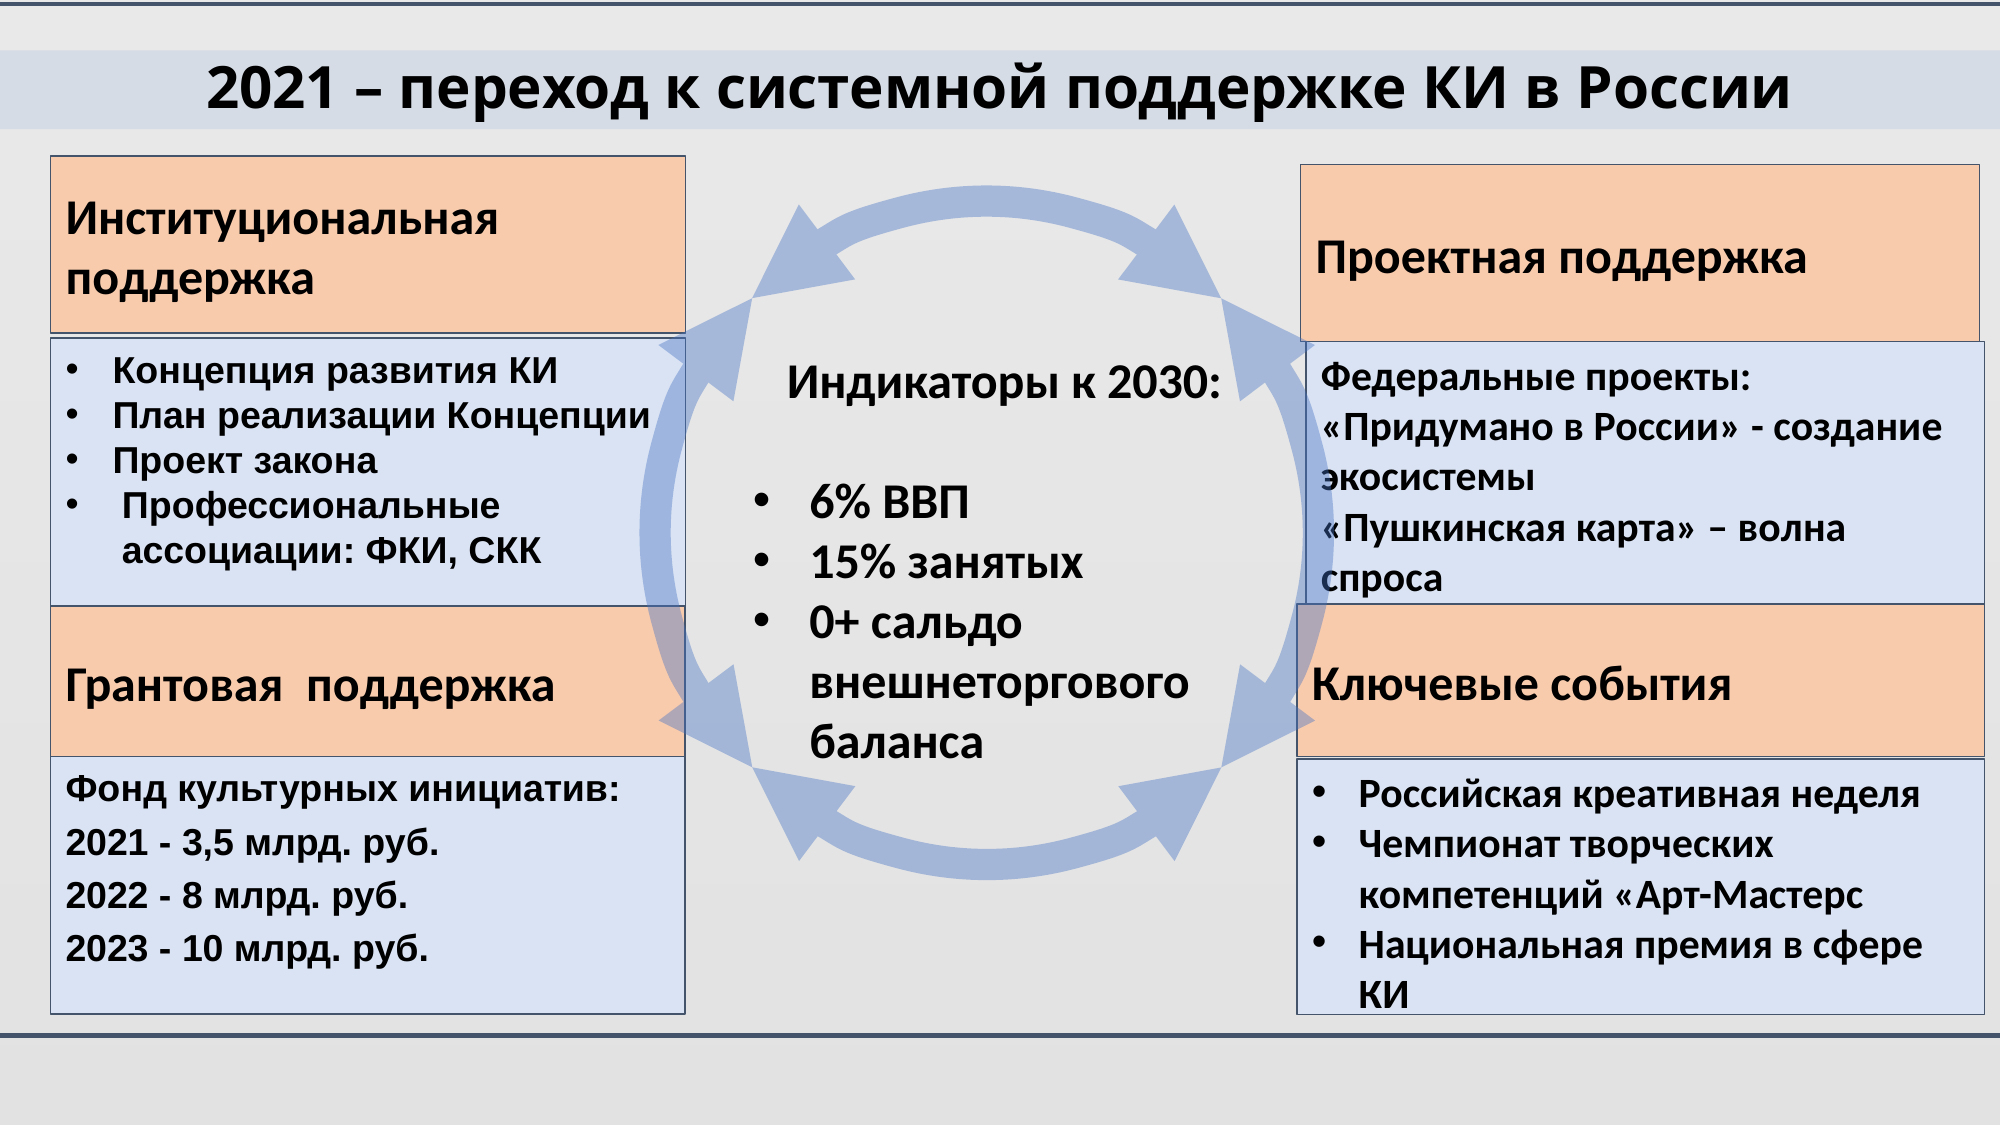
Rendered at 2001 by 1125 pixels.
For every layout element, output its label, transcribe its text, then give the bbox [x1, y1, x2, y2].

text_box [654, 201, 1319, 865]
text_box Федеральные проекты: «Придумано в России» - создание экосистемы «Пушкинская карта» – волна спроса [1319, 341, 1985, 603]
title 2021 – переход к системной поддержке КИ в России [0, 50, 2000, 130]
text_box Институциональная поддержка [50, 155, 686, 333]
text_box Грантовая поддержка [50, 606, 654, 756]
text_box Ключевые события [1319, 603, 1985, 757]
text_box Проектная поддержка [1300, 164, 1980, 341]
text_box Российская креативная неделя Чемпионат творческих компетенций «Арт-Мастерс Национальная премия в сфере КИ [1296, 758, 1985, 1015]
text_box Фонд культурных инициатив: 2021 - 3,5 млрд. руб. 2022 - 8 млрд. руб. 2023 - 10 млрд. руб. [50, 756, 685, 1015]
text_box Концепция развития КИ План реализации Концепции Проект закона Профессиональные ассоциации: ФКИ, СКК [50, 338, 654, 606]
